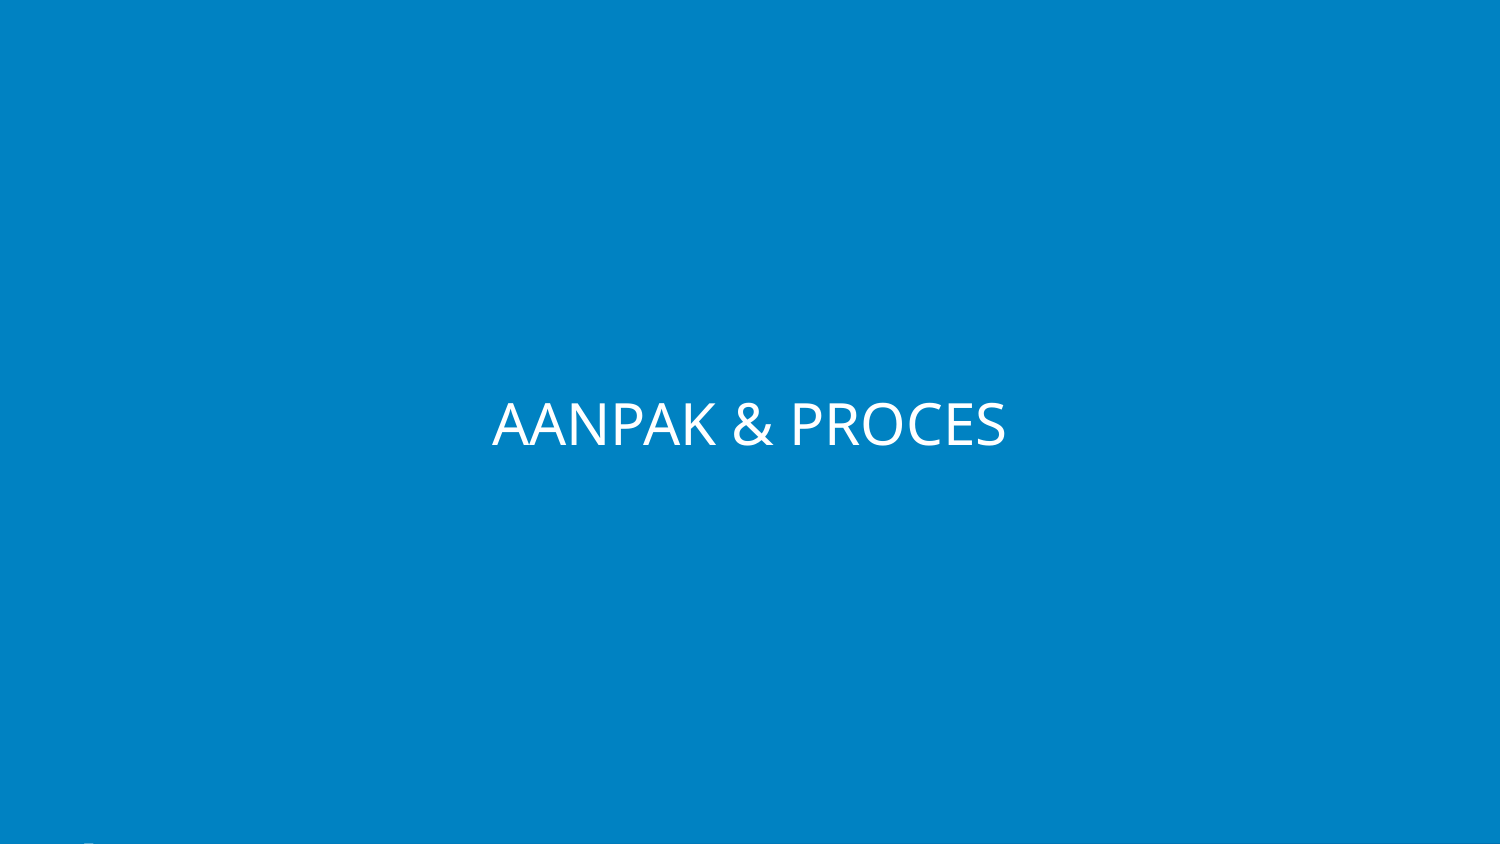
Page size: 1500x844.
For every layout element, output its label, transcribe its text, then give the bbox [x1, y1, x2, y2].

text_box AANPAK & PROCES [0, 0, 1500, 844]
